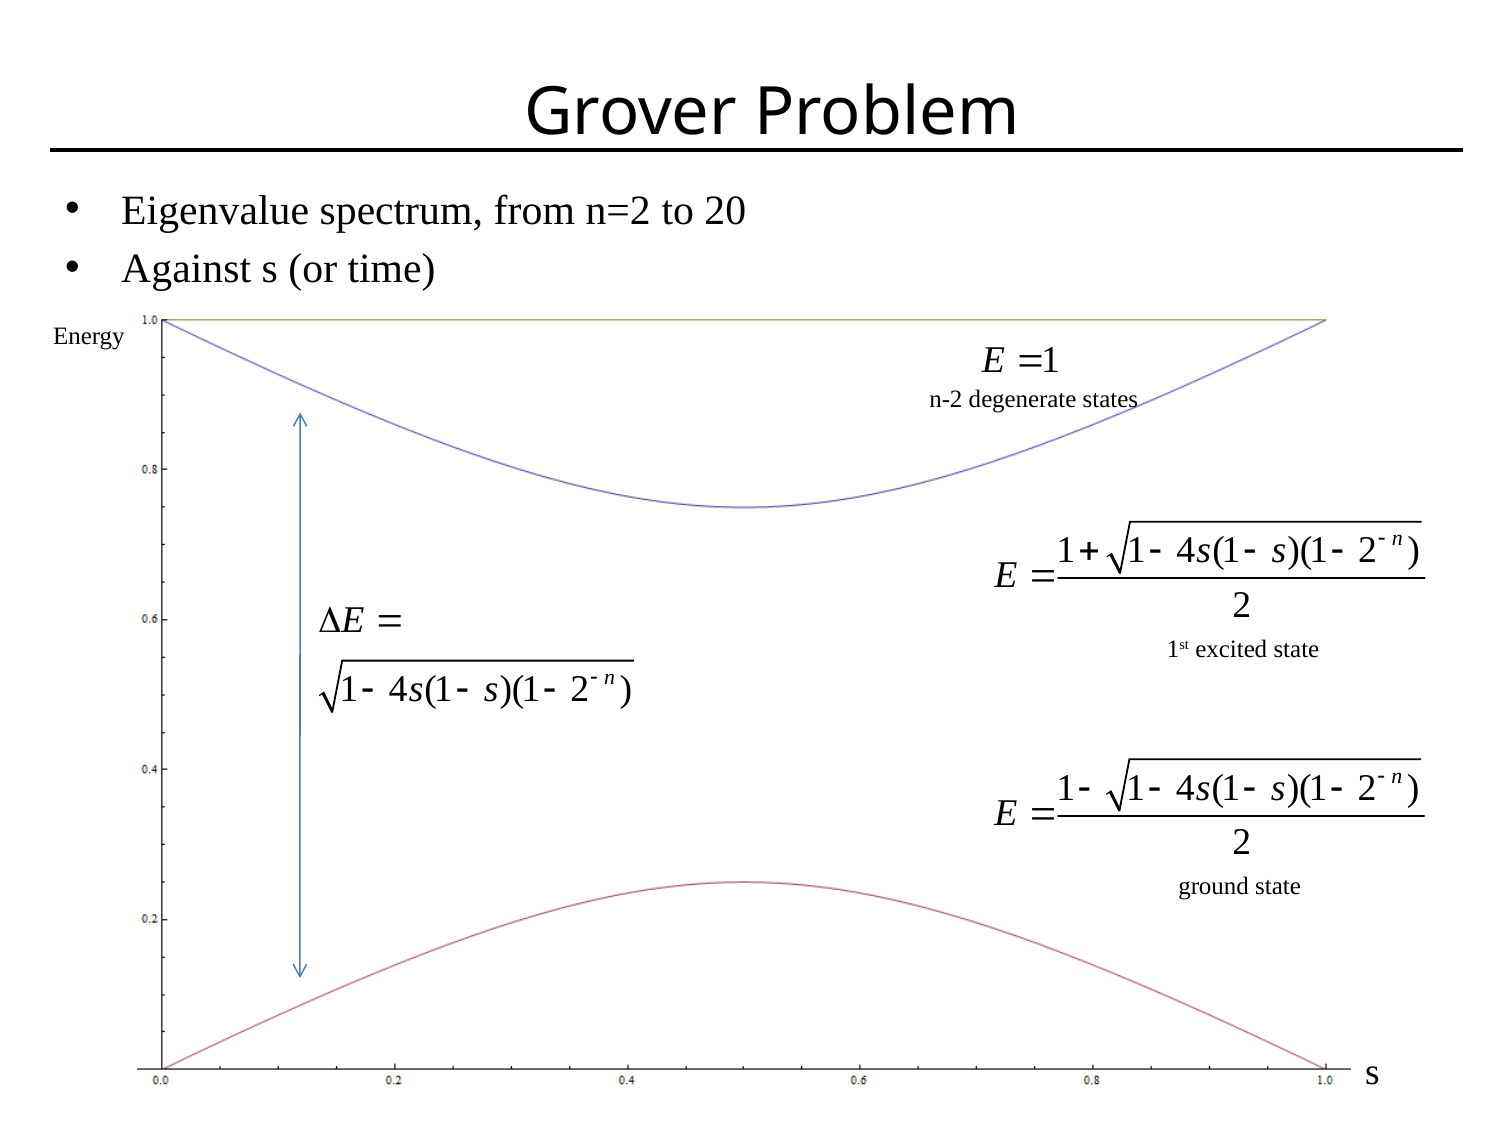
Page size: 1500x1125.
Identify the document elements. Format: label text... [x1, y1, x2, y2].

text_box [312, 599, 644, 720]
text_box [987, 749, 1432, 864]
picture [137, 312, 1351, 1088]
title Grover Problem [0, 37, 1500, 188]
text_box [987, 512, 1432, 626]
text_box s [1350, 1039, 1395, 1100]
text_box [974, 337, 1064, 379]
text_box Energy [38, 312, 135, 358]
list Eigenvalue spectrum, from n=2 to 20 Against s (or time) [50, 174, 1475, 1100]
